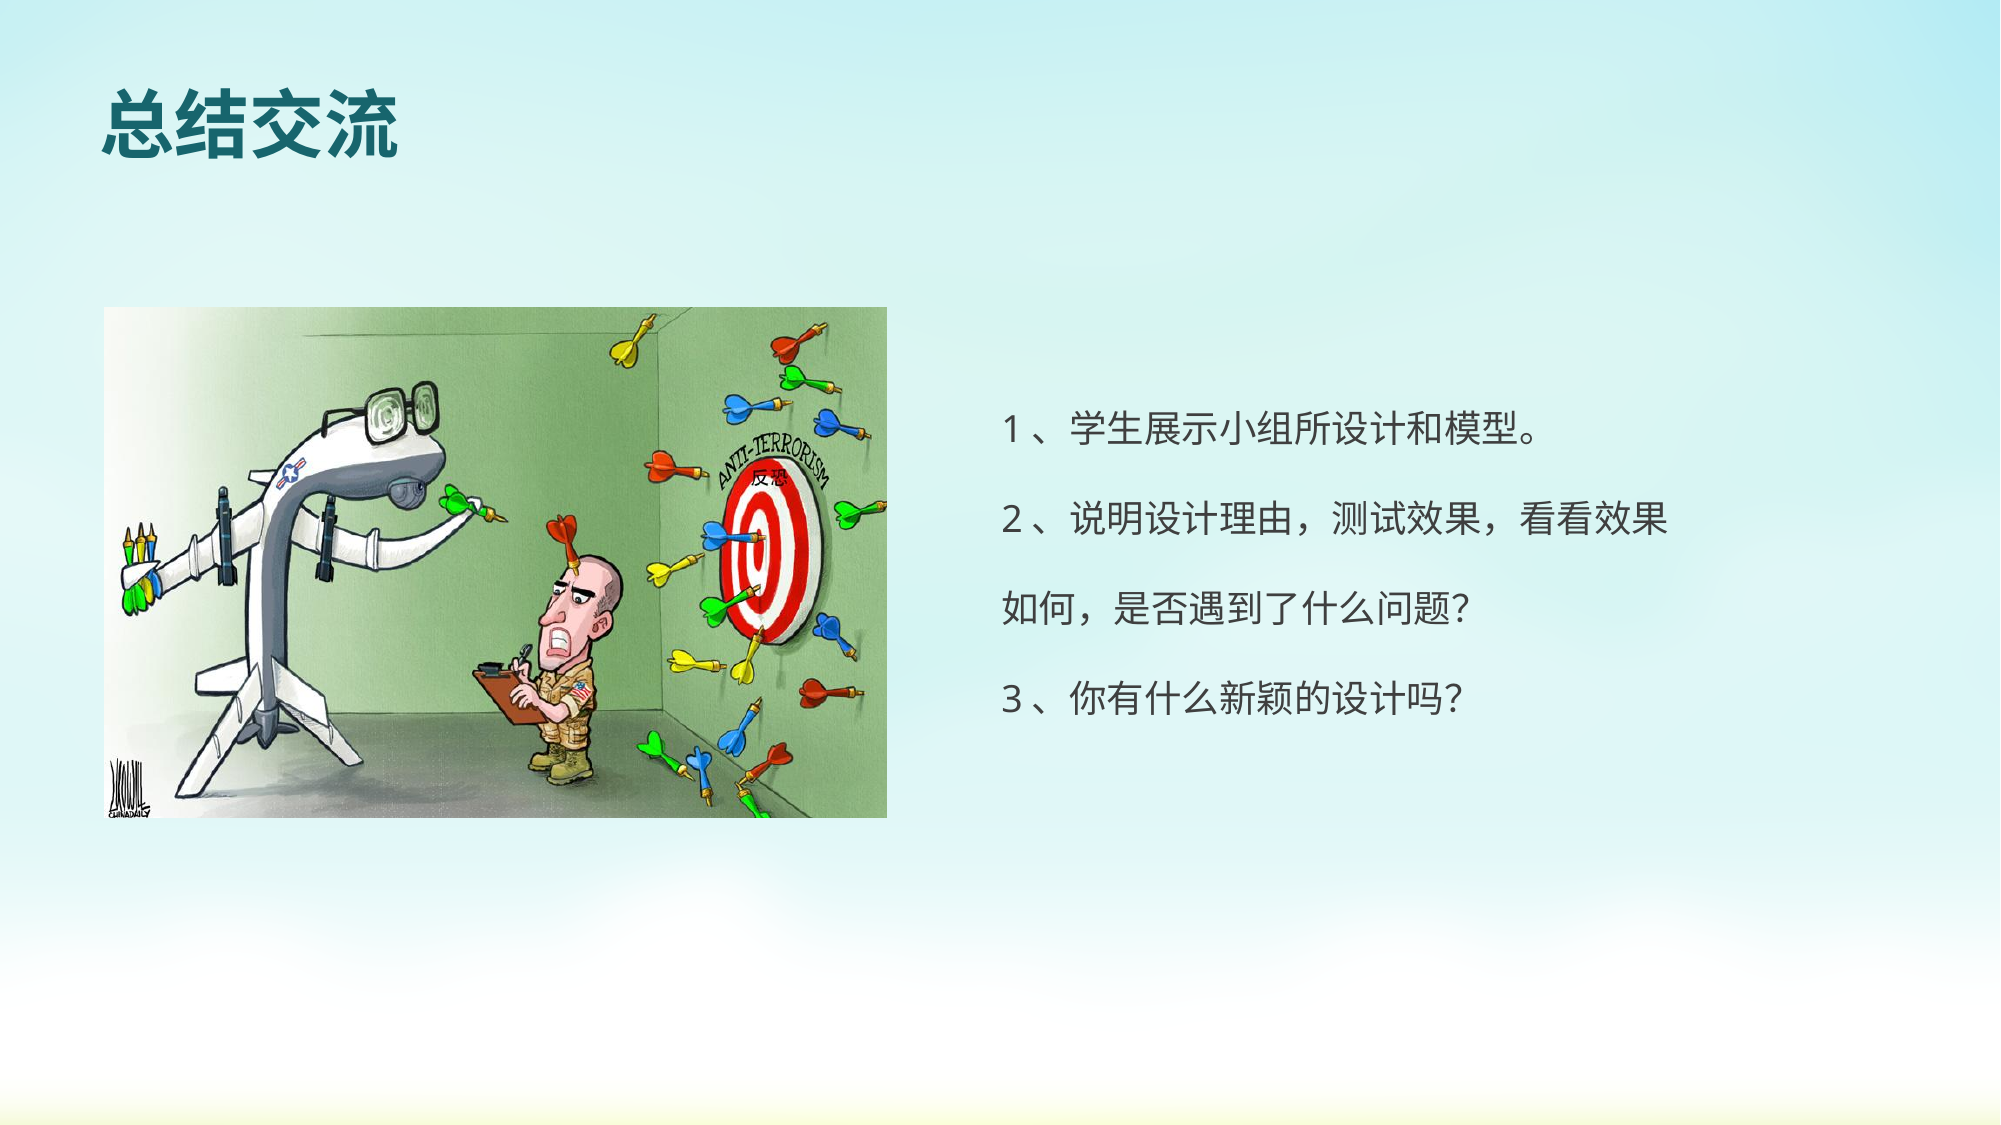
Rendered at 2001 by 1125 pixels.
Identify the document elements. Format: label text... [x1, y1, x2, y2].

text_box 1、学生展示小组所设计和模型。 2、说明设计理由，测试效果，看看效果如何，是否遇到了什么问题？ 3、你有什么新颖的设计吗？ [986, 352, 1690, 728]
picture [0, 0, 2001, 1125]
text_box 总结交流 [84, 61, 1292, 176]
